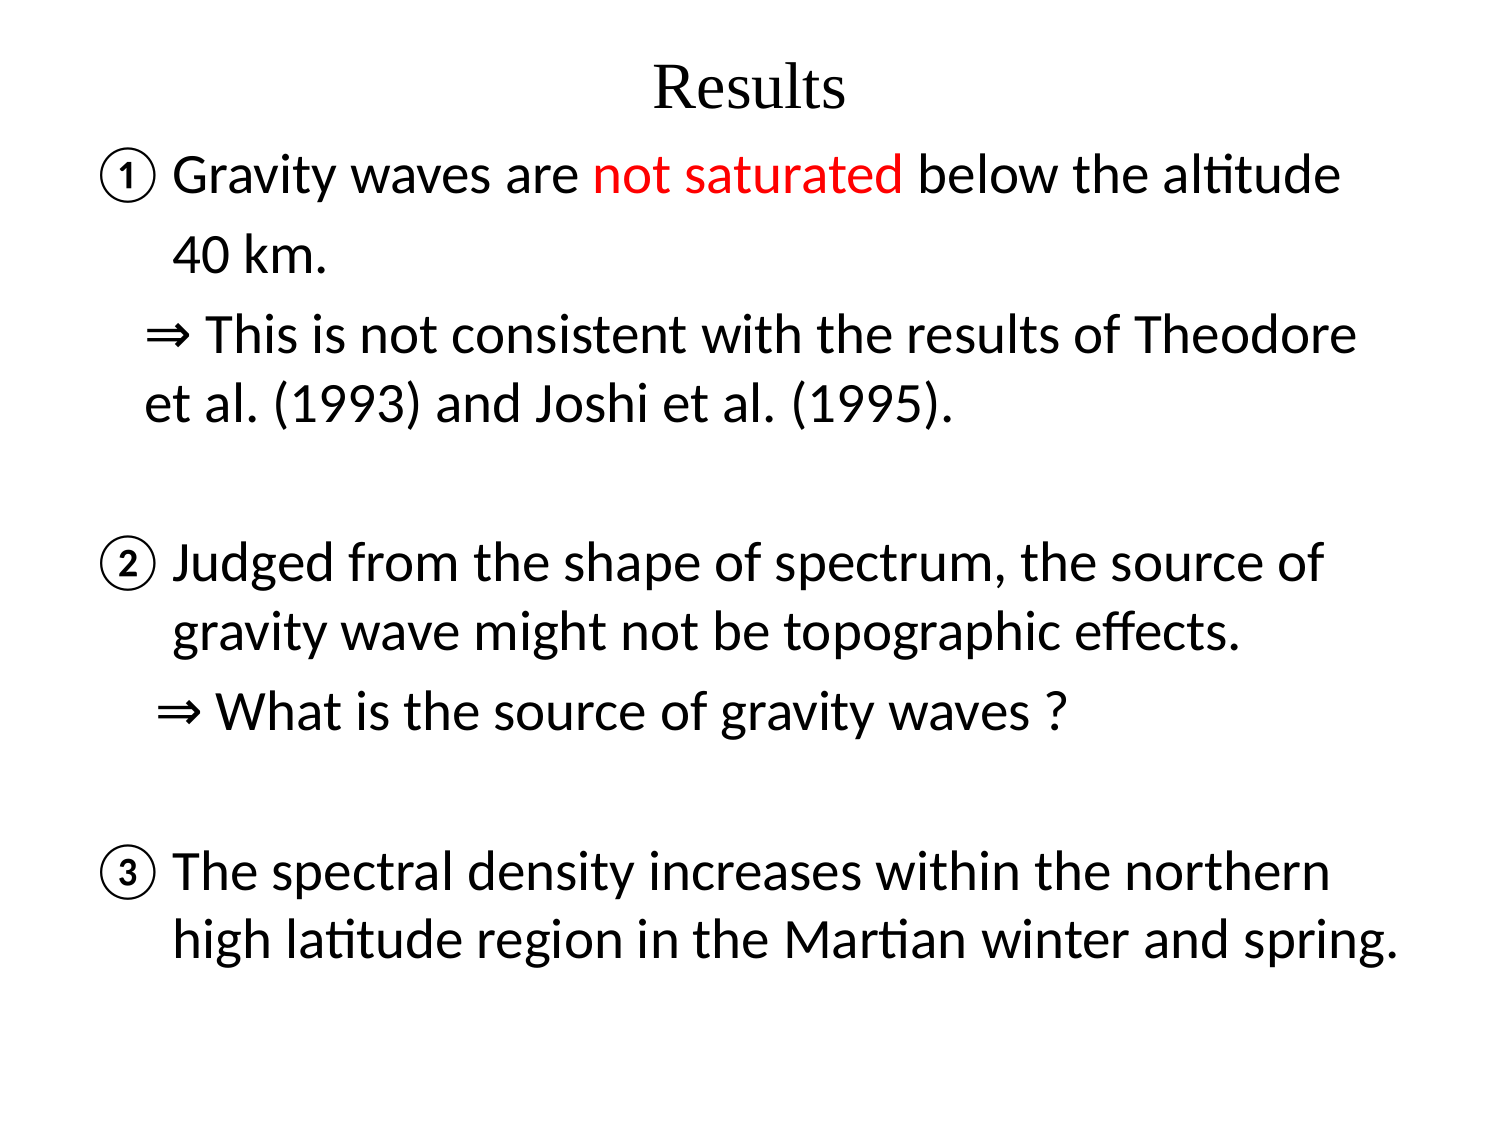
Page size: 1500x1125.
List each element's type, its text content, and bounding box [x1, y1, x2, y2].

title Results [75, 34, 1425, 129]
list Gravity waves are not saturated below the altitude 40 km. ⇒ This is not consistent with the results of Theodore et al. (1993) and Joshi et al. (1995). Judged from the shape of spectrum, the source of gravity wave might not be topographic effects. ⇒ What is the source of gravity waves ? The spectral density increases within the northern high latitude region in the Martian winter and spring. [75, 129, 1425, 1010]
